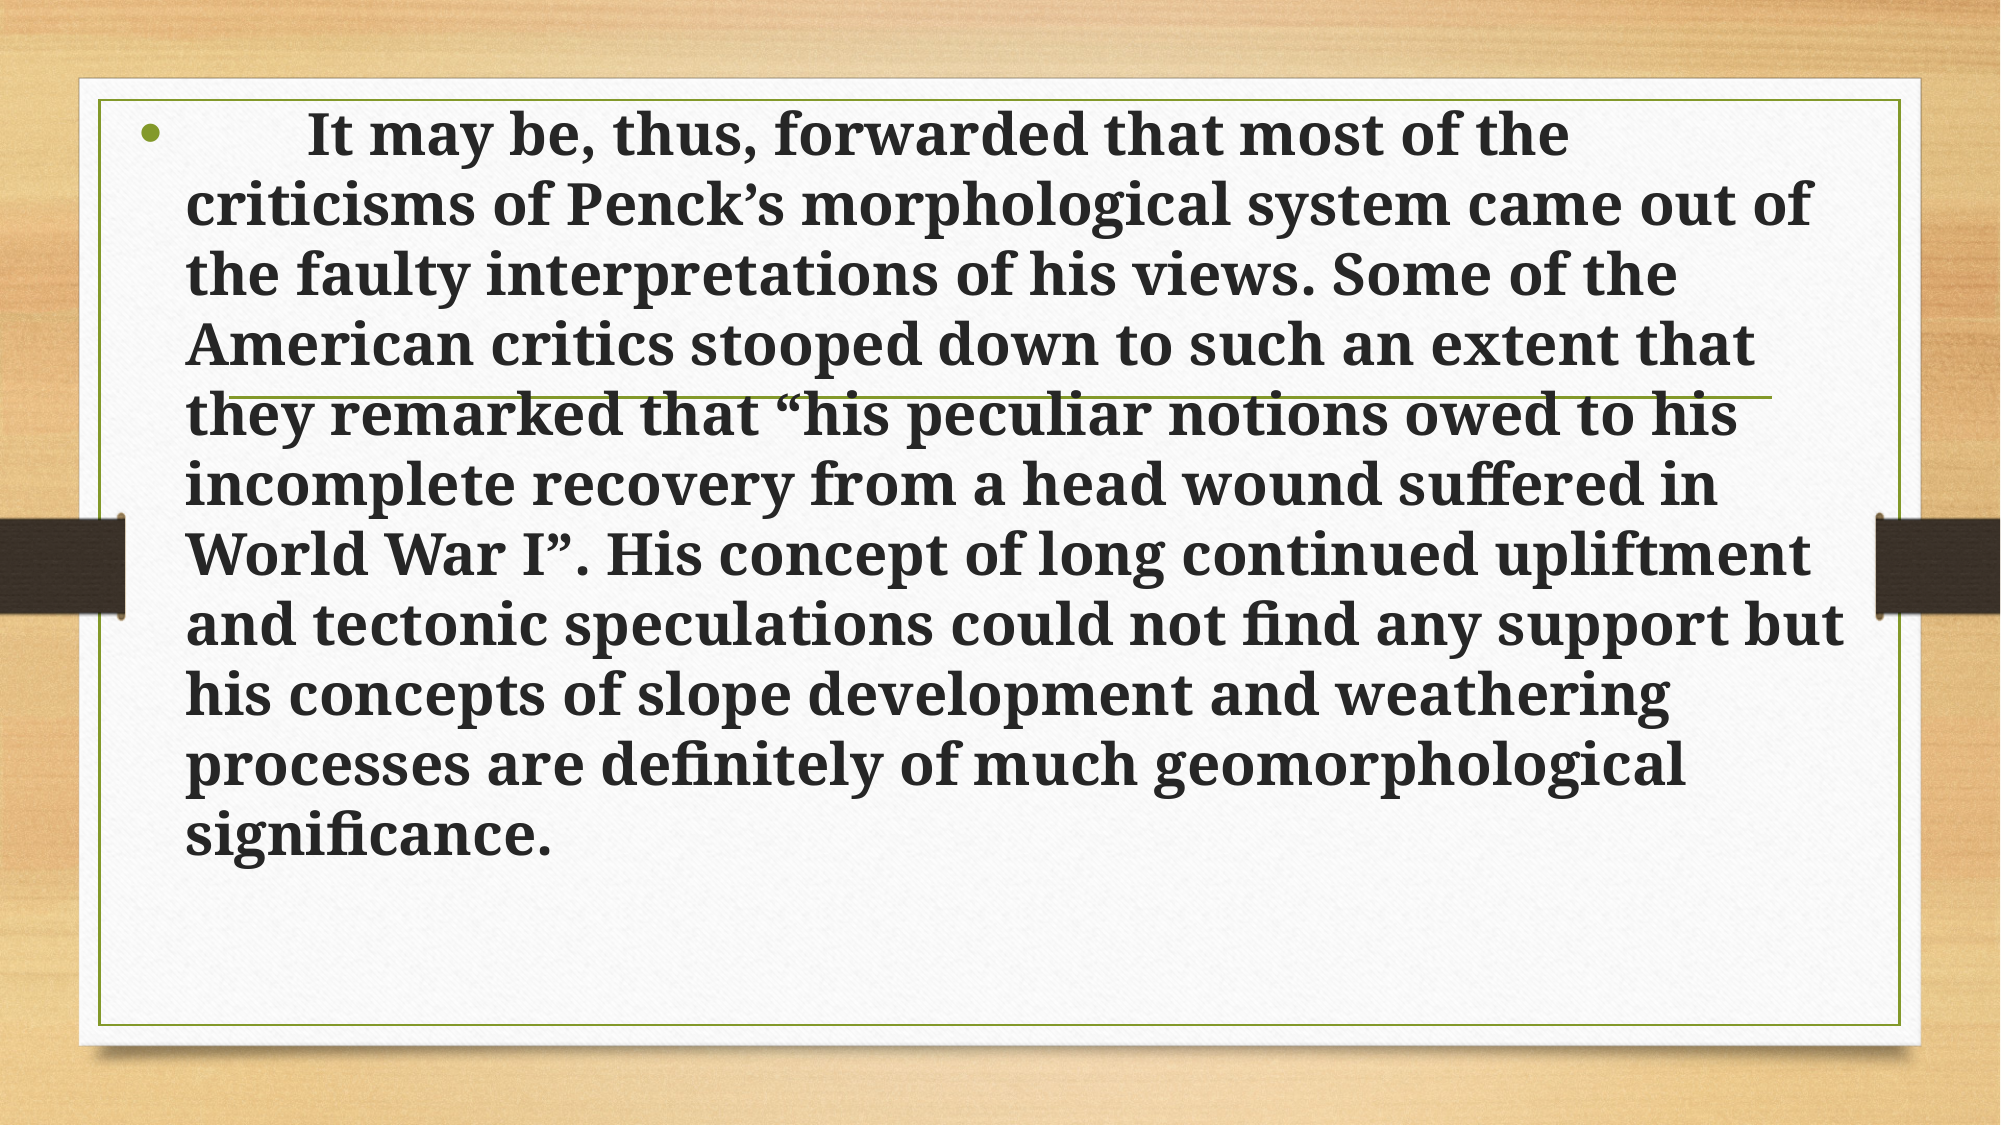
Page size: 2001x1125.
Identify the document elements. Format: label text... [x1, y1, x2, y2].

picture [0, 0, 2001, 1125]
list It may be, thus, forwarded that most of the criticisms of Penck’s morphological system came out of the faulty interpretations of his views. Some of the American critics stooped down to such an extent that they remarked that “his peculiar notions owed to his incomplete recovery from a head wound suffered in World War I”. His concept of long continued upliftment and tectonic speculations could not find any support but his con­cepts of slope development and weathering processes are definitely of much geomorphological significance. [123, 89, 1882, 963]
